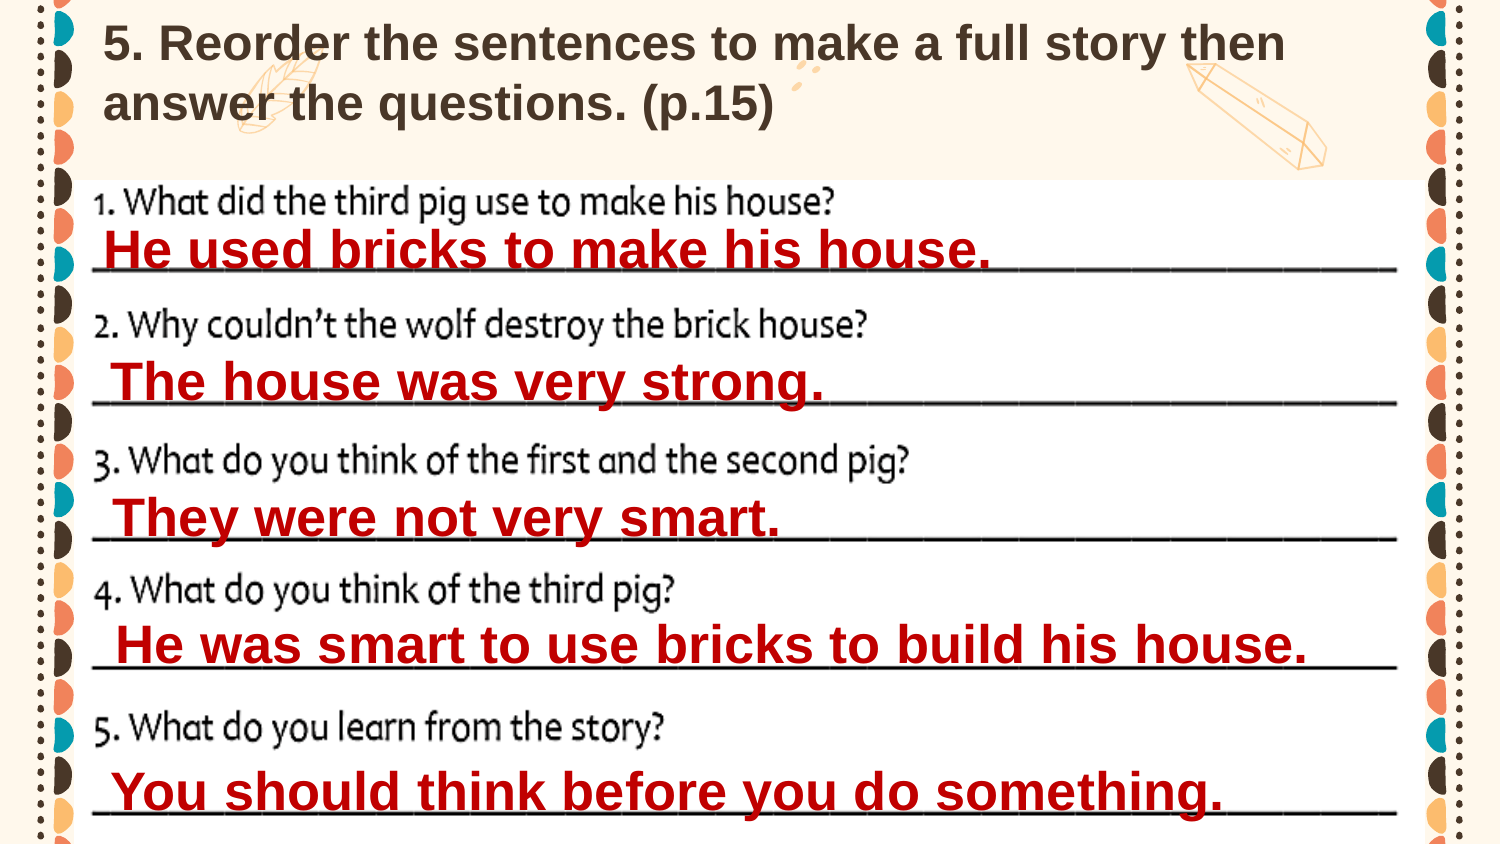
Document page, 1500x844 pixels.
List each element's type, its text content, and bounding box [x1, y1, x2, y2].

text_box 5. Reorder the sentences to make a full story then answer the questions. (p.15) [88, 3, 1431, 139]
picture [74, 180, 1425, 844]
